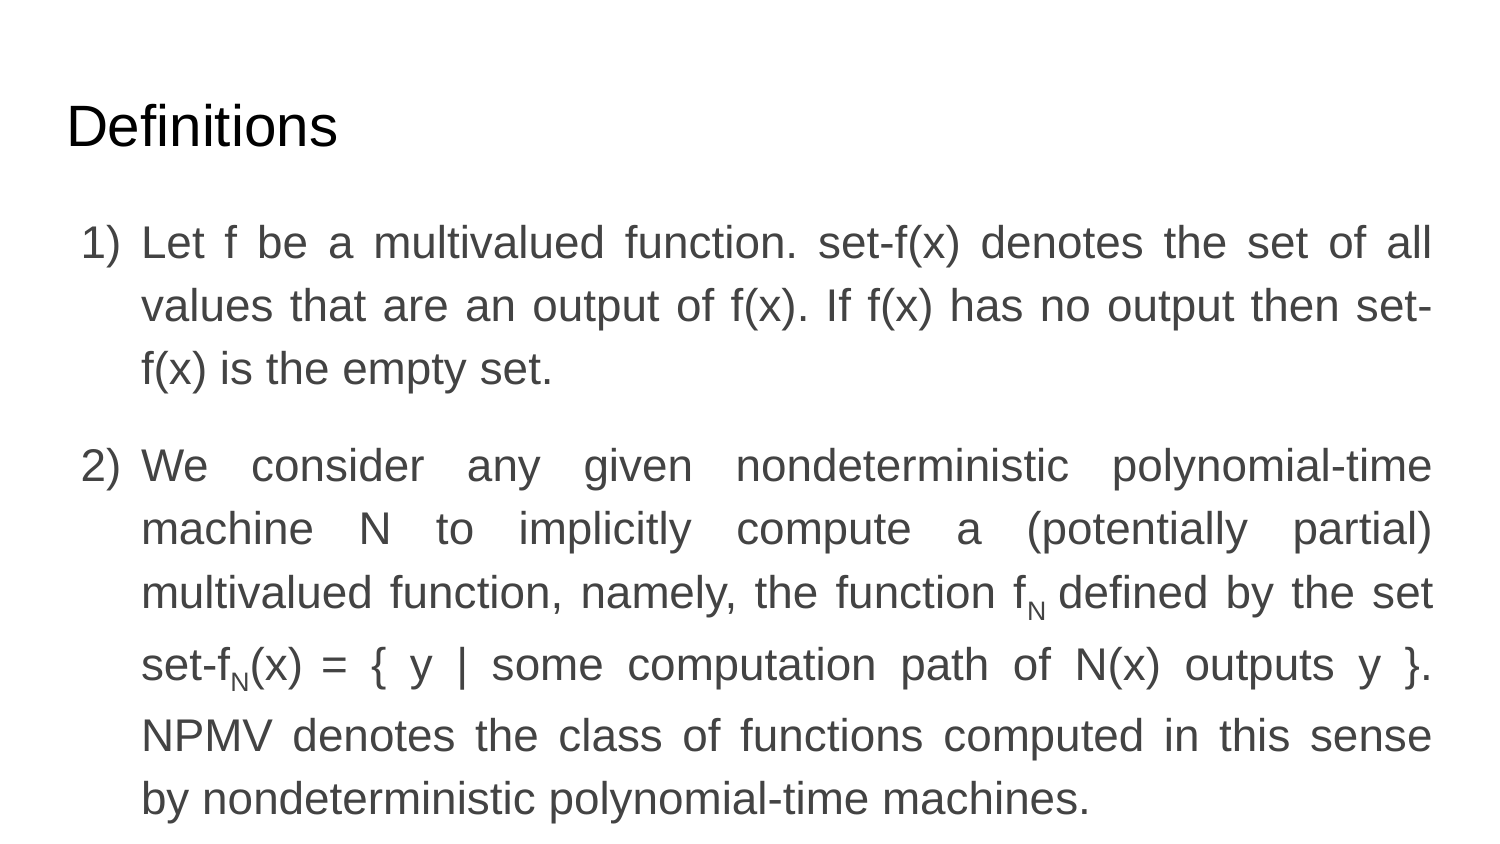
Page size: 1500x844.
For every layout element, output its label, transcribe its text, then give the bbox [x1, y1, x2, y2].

title Definitions [51, 72, 1449, 167]
list Let f be a multivalued function. set-f(x) denotes the set of all values that are an output of f(x). If f(x) has no output then set-f(x) is the empty set. We consider any given nondeterministic polynomial-time machine N to implicitly compute a (potentially partial) multivalued function, namely, the function fN defined by the set set-fN(x) = { y | some computation path of N(x) outputs y }. NPMV denotes the class of functions computed in this sense by nondeterministic polynomial-time machines. [51, 189, 1449, 750]
